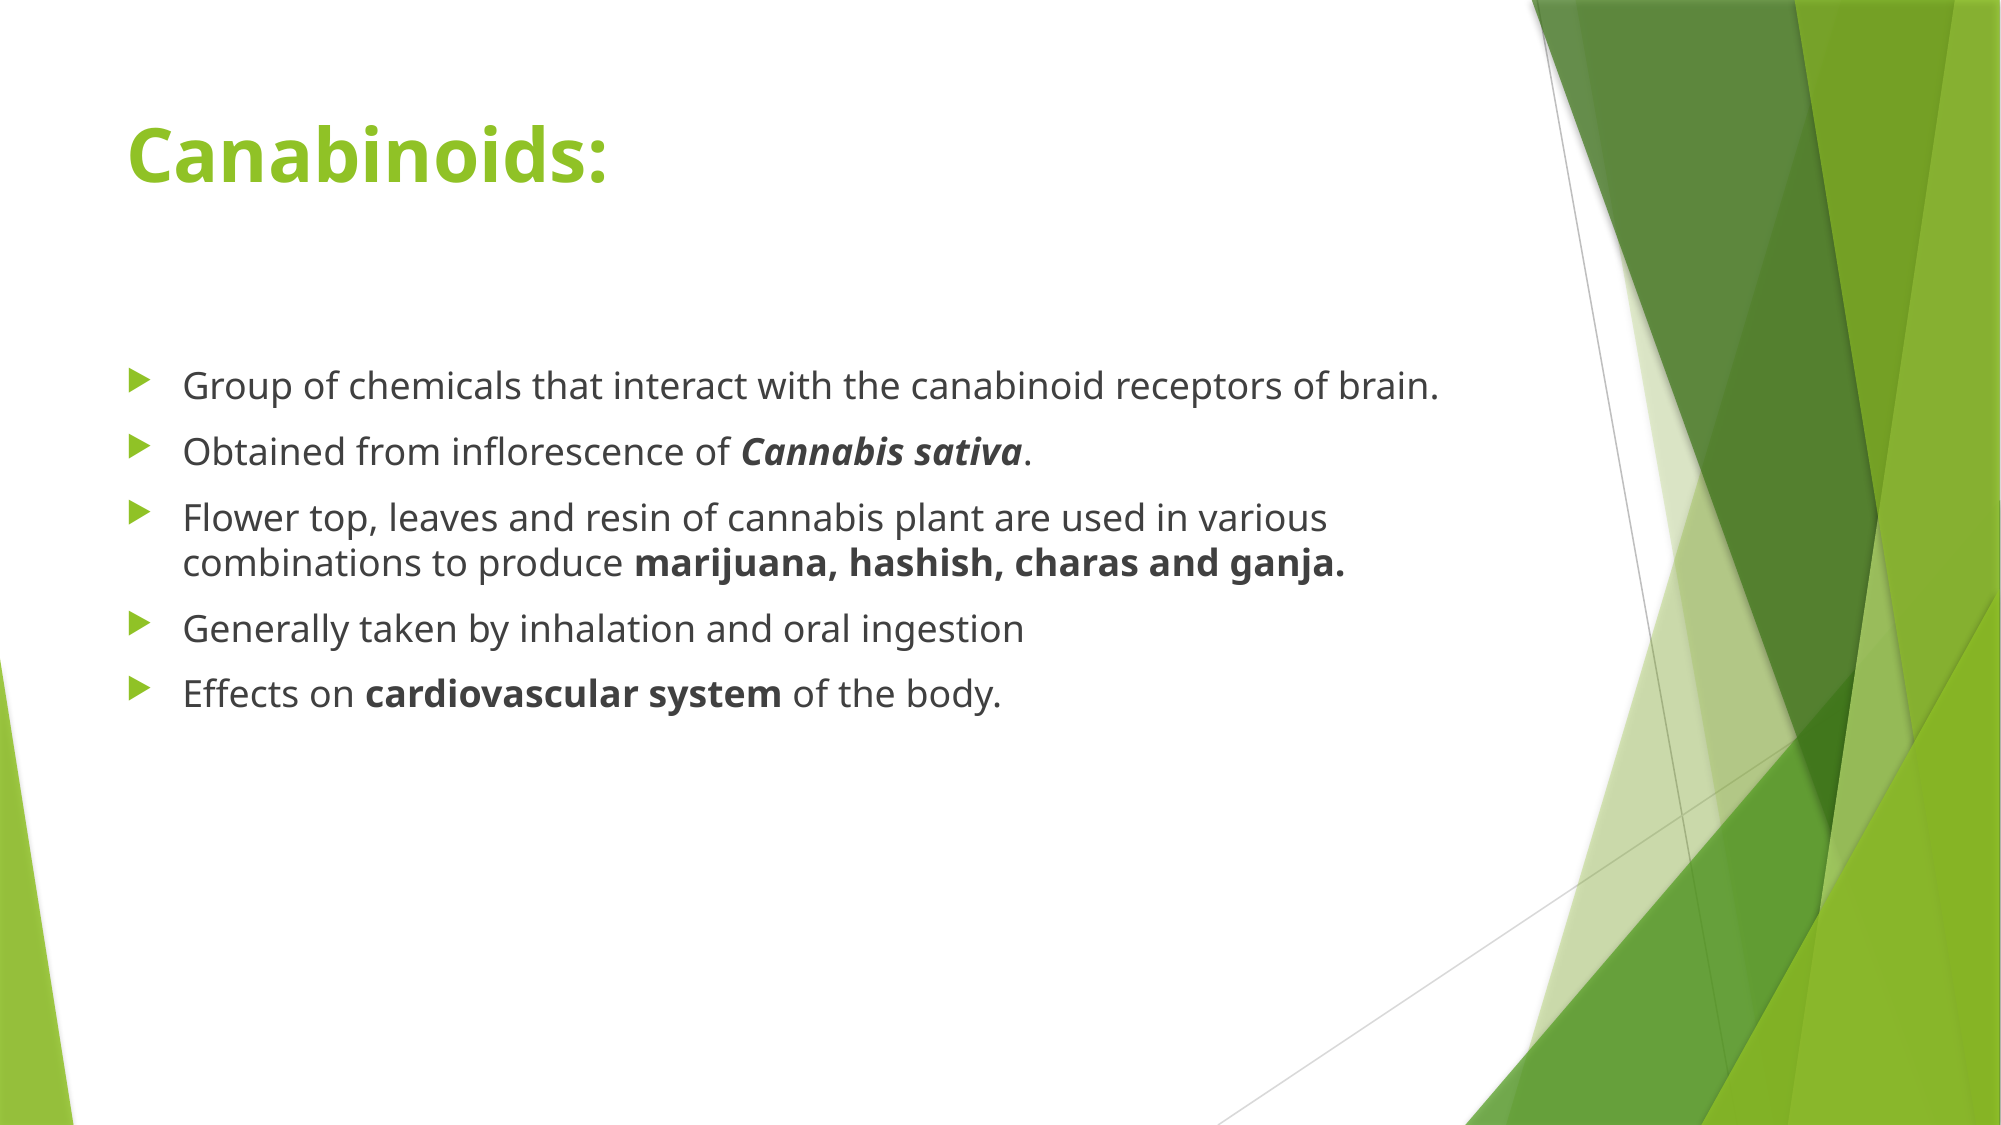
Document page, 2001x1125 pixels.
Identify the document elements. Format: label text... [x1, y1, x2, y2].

title Canabinoids: [111, 99, 1522, 317]
list Group of chemicals that interact with the canabinoid receptors of brain. Obtained from inflorescence of Cannabis sativa. Flower top, leaves and resin of cannabis plant are used in various combinations to produce marijuana, hashish, charas and ganja. Generally taken by inhalation and oral ingestion Effects on cardiovascular system of the body. [111, 354, 1522, 992]
